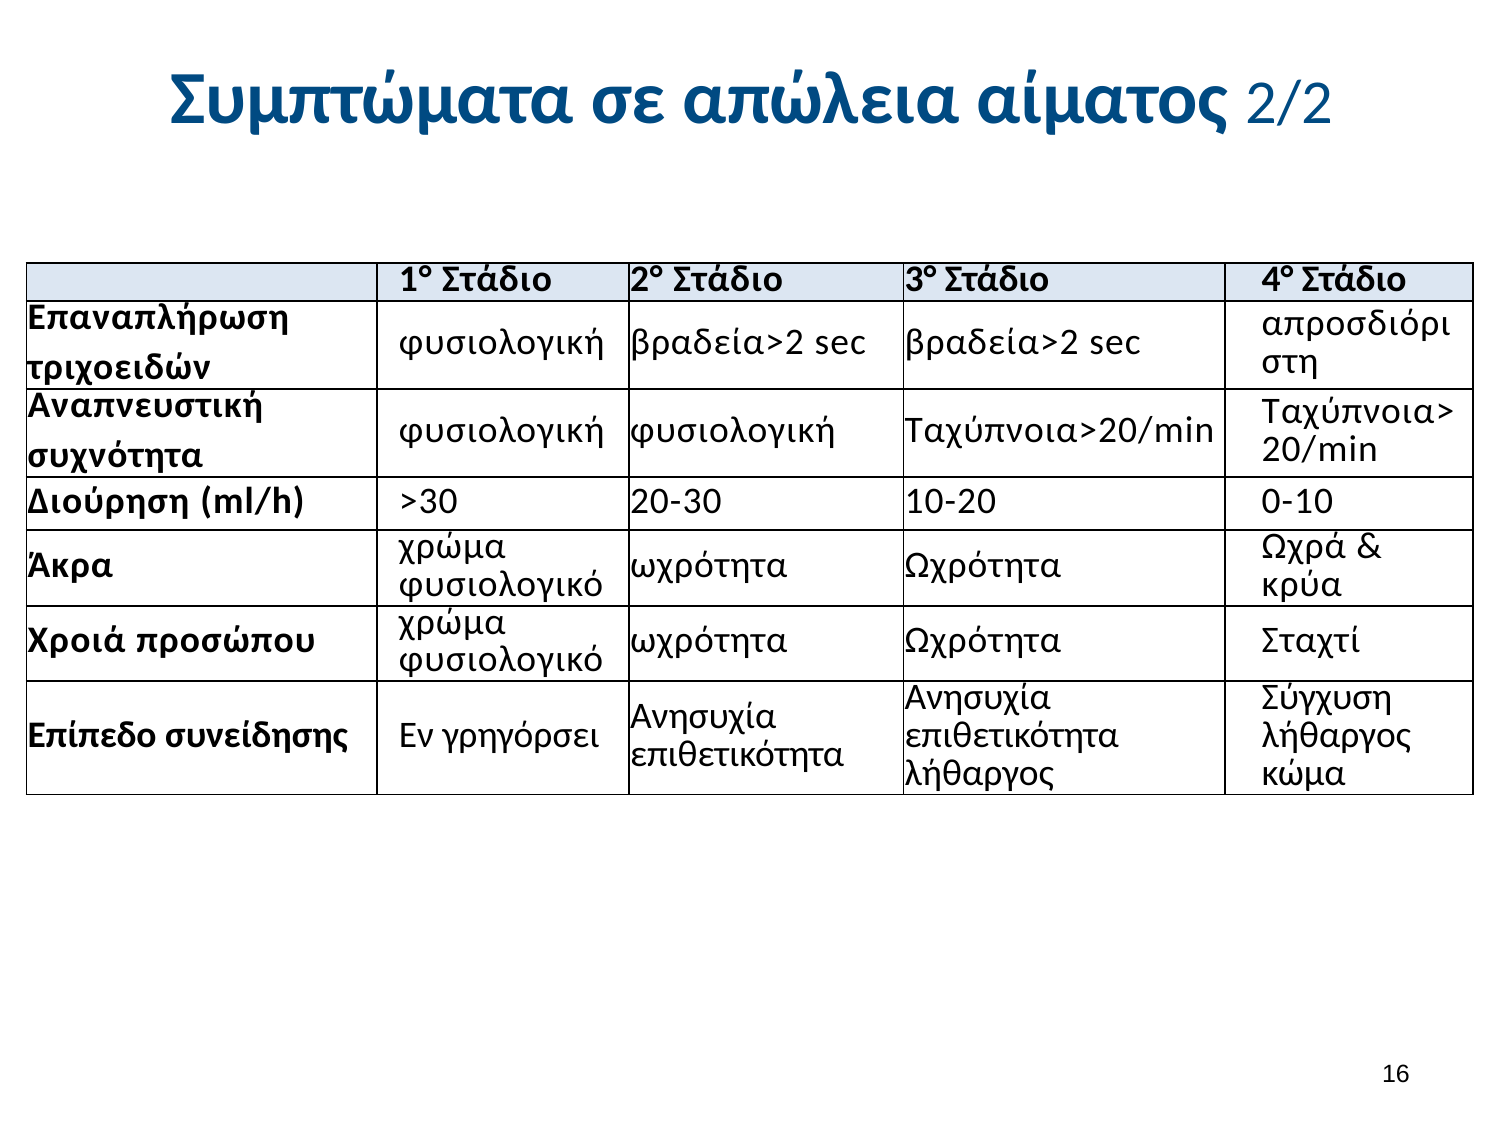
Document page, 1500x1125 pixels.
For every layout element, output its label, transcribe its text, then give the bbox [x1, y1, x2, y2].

table_cell βραδεία>2 sec [630, 302, 903, 388]
table_cell 10-20 [904, 478, 1224, 529]
table_cell Σταχτί [1226, 607, 1472, 680]
table_cell ωχρότητα [630, 607, 903, 680]
table_header [27, 264, 376, 300]
table_cell Εν γρηγόρσει [378, 682, 628, 794]
table_cell ωχρότητα [630, 531, 903, 605]
table_cell Διούρηση (ml/h) [27, 478, 376, 529]
table_header 3° Στάδιο [904, 264, 1224, 300]
table_cell Ανησυχία επιθετικότητα λήθαργος [904, 682, 1224, 794]
table_cell >30 [378, 478, 628, 529]
title Συμπτώματα σε απώλεια αίματος 2/2 [76, 19, 1427, 169]
slide_number 15 [1074, 1042, 1425, 1103]
table_cell Ταχύπνοια>20/min [904, 390, 1224, 476]
table_cell Επαναπλήρωση τριχοειδών [27, 302, 376, 388]
table_cell χρώμα φυσιολογικό [378, 531, 628, 605]
table_cell 0-10 [1226, 478, 1472, 529]
table_header 2° Στάδιο [630, 264, 903, 300]
table_cell Σύγχυση λήθαργος κώμα [1226, 682, 1472, 794]
table_header 4° Στάδιο [1226, 264, 1472, 300]
table_cell απροσδιόριστη [1226, 302, 1472, 388]
table_cell 20-30 [630, 478, 903, 529]
table_cell φυσιολογική [378, 302, 628, 388]
table_cell Ωχρά & κρύα [1226, 531, 1472, 605]
table_cell Ταχύπνοια>20/min [1226, 390, 1472, 476]
table_cell Αναπνευστική συχνότητα [27, 390, 376, 476]
table_cell Άκρα [27, 531, 376, 605]
table_cell φυσιολογική [630, 390, 903, 476]
table_cell Ωχρότητα [904, 607, 1224, 680]
table_cell Επίπεδο συνείδησης [27, 682, 376, 794]
table_cell Χροιά προσώπου [27, 607, 376, 680]
table_header 1° Στάδιο [378, 264, 628, 300]
table_cell φυσιολογική [378, 390, 628, 476]
table_cell χρώμα φυσιολογικό [378, 607, 628, 680]
table_cell Ωχρότητα [904, 531, 1224, 605]
table_cell βραδεία>2 sec [904, 302, 1224, 388]
table_cell Ανησυχία επιθετικότητα [630, 682, 903, 794]
